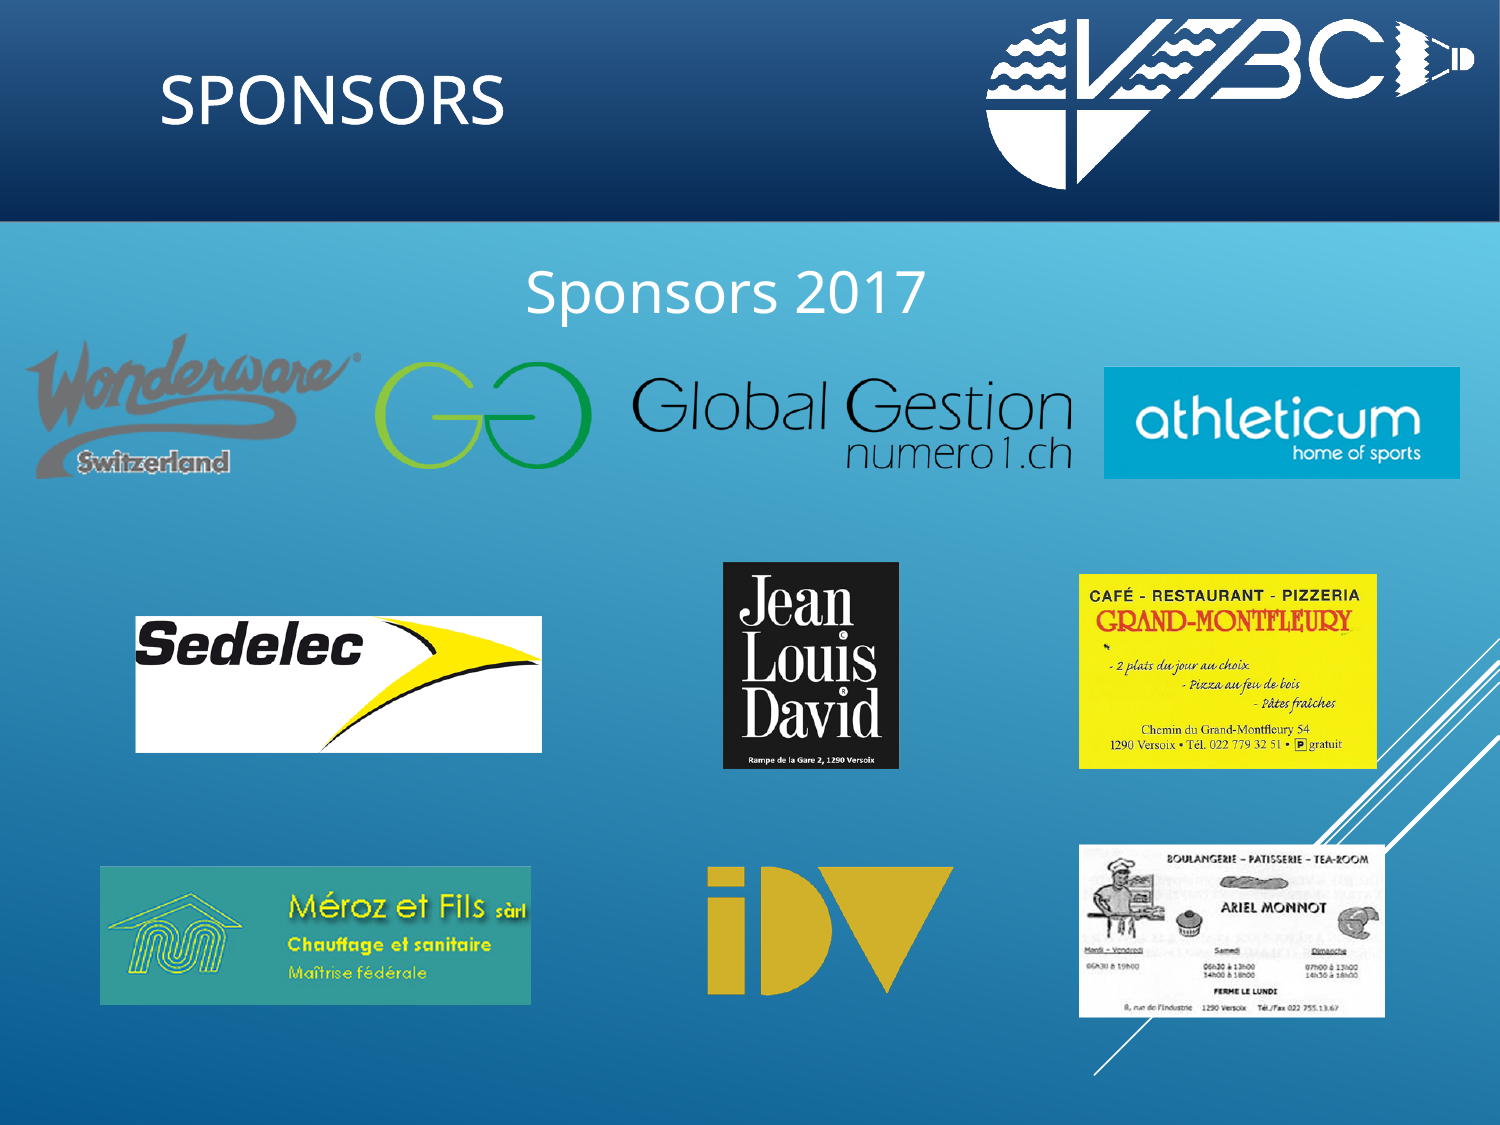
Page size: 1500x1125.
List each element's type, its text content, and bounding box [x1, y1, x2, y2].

picture [985, 18, 1475, 194]
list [58, 23, 481, 198]
picture [0, 219, 1500, 1064]
text_box Sponsors [0, 0, 1500, 219]
